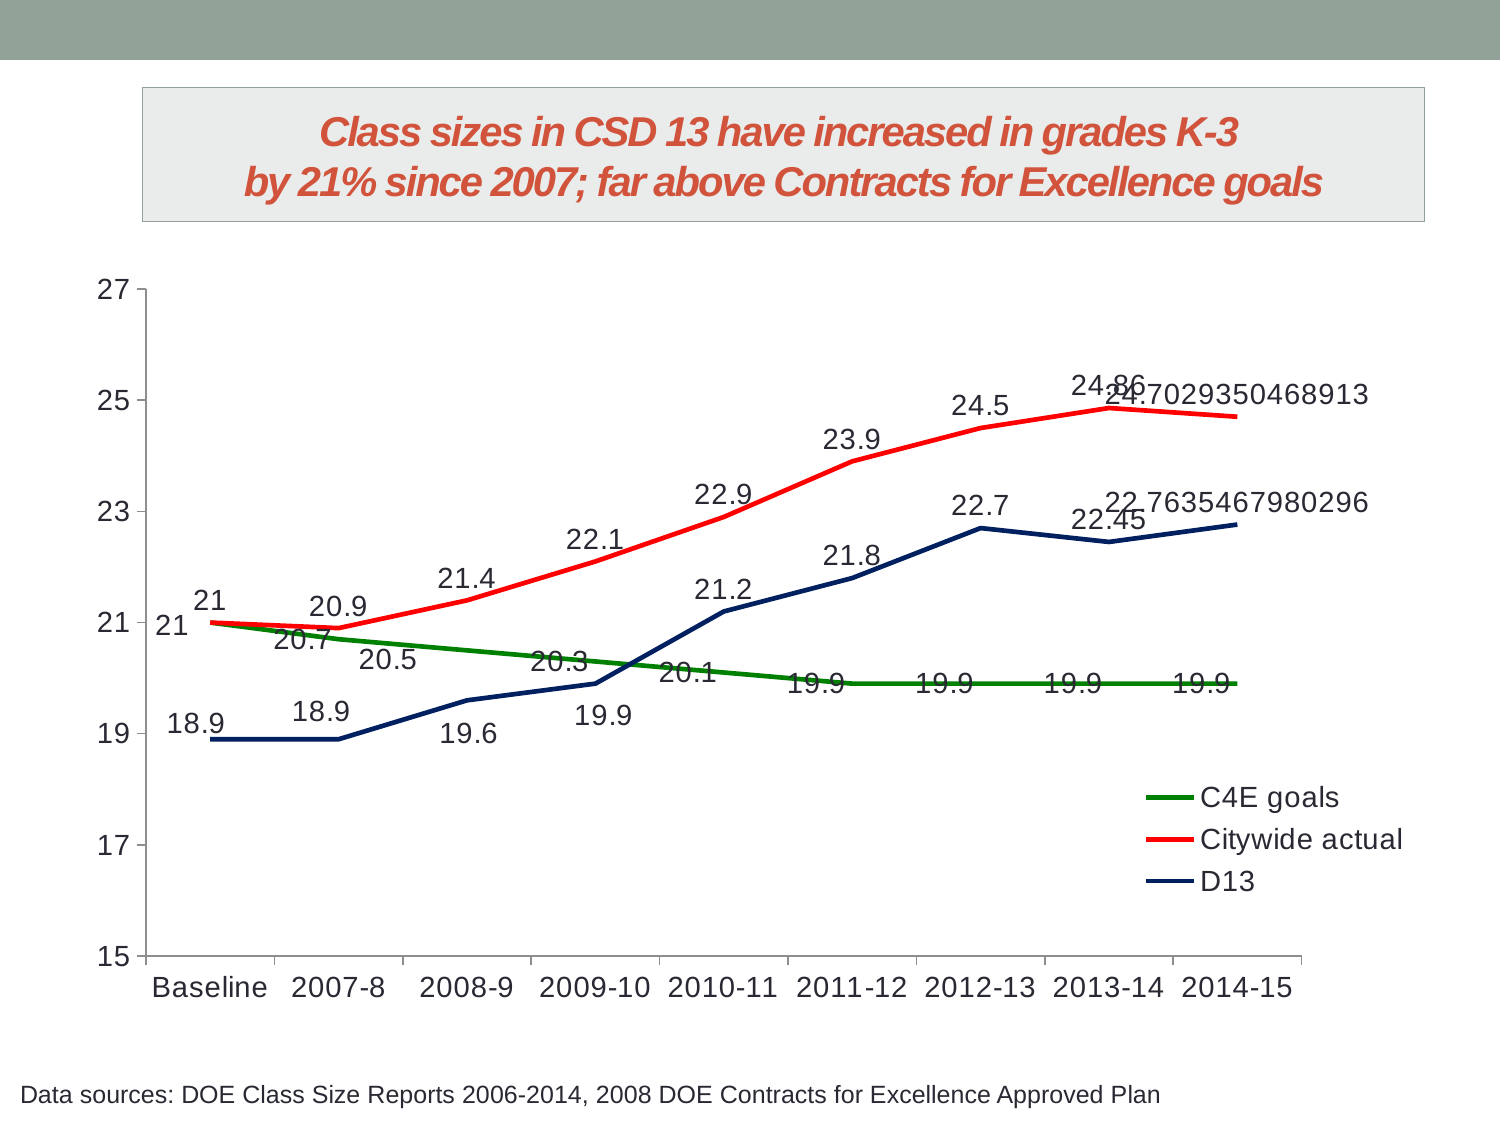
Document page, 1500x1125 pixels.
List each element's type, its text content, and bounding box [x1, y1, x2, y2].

text_box Data sources: DOE Class Size Reports 2006-2014, 2008 DOE Contracts for Excellence Approved Plan [5, 1070, 1179, 1116]
chart [74, 262, 1426, 1063]
title Class sizes in CSD 13 have increased in grades K-3 by 21% since 2007; far above Contracts for Excellence goals [142, 87, 1425, 222]
